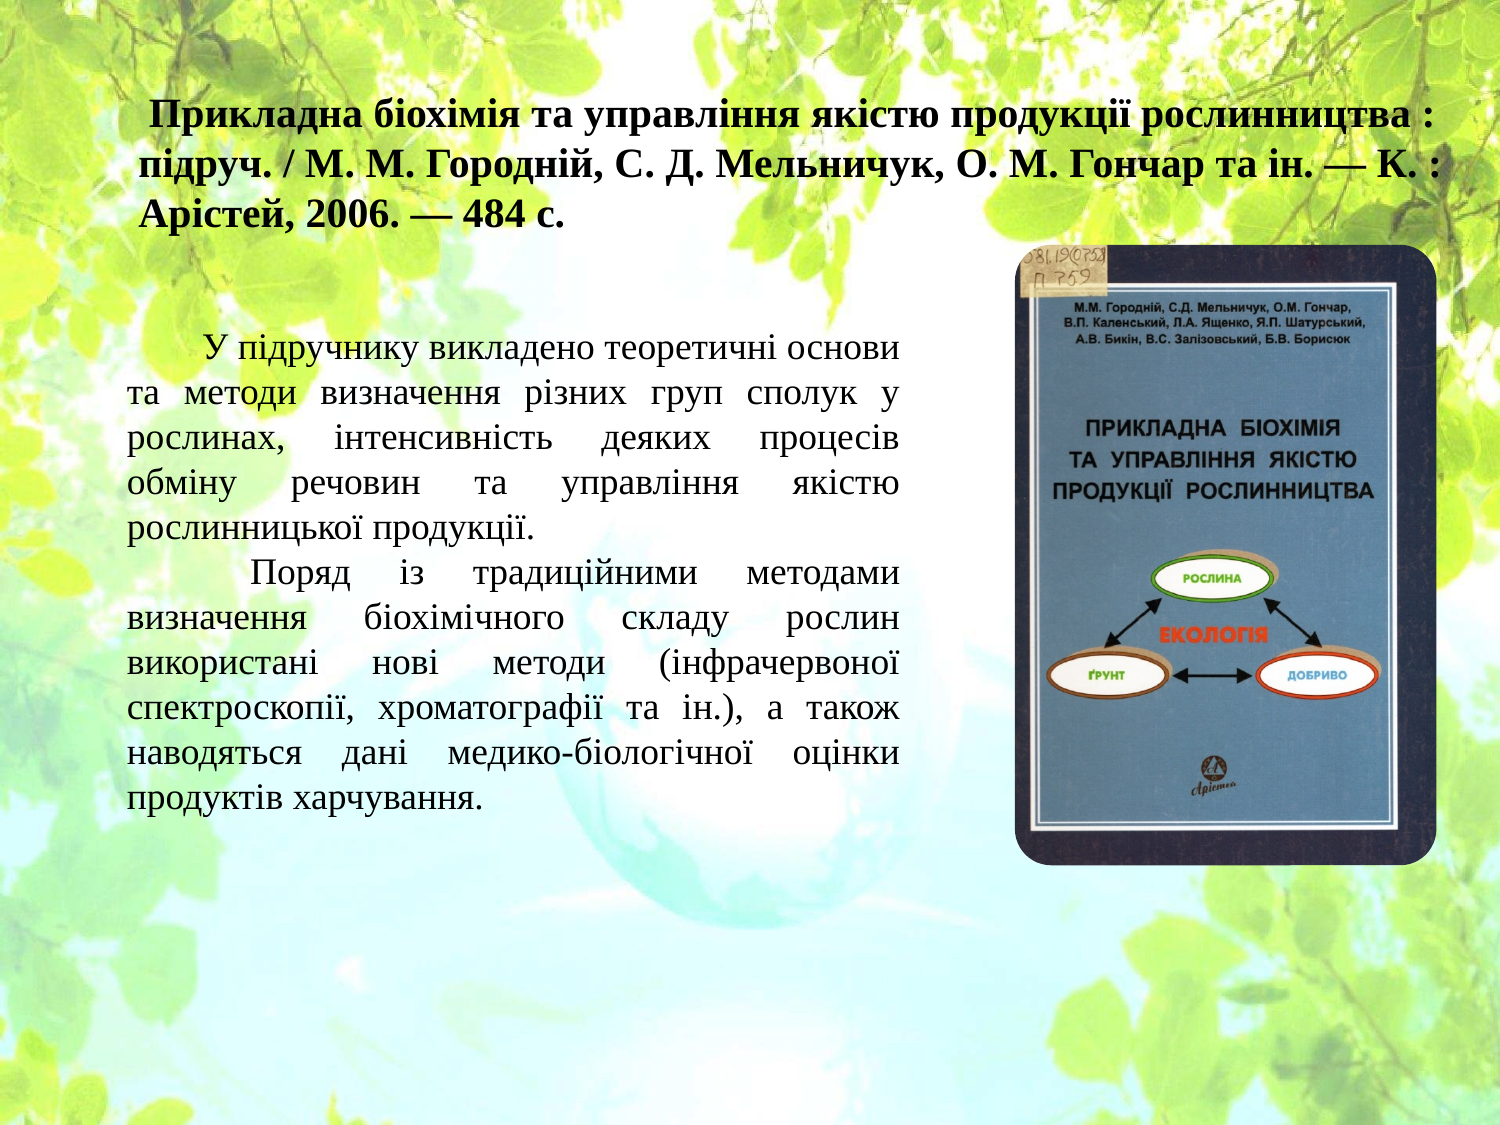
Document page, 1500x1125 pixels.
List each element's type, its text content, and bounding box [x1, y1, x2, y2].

text_box У підручнику викладено теоретичні основи та методи визначення різних груп сполук у рослинах, інтенсивність деяких процесів обміну речовин та управління якістю рослинницької продукції. Поряд із традиційними методами визначення біохімічного складу рослин використані нові методи (інфрачервоної спектроскопії, хроматографії та ін.), а також наводяться дані медико-біологічної оцінки продуктів харчування. [112, 314, 916, 825]
text_box Прикладна біохімія та управління якістю продукції рослинництва : підруч. / М. М. Городній, С. Д. Мельничук, О. М. Гончар та ін. — К. : Арістей, 2006. — 484 с. [123, 78, 1471, 243]
picture [1014, 244, 1437, 866]
